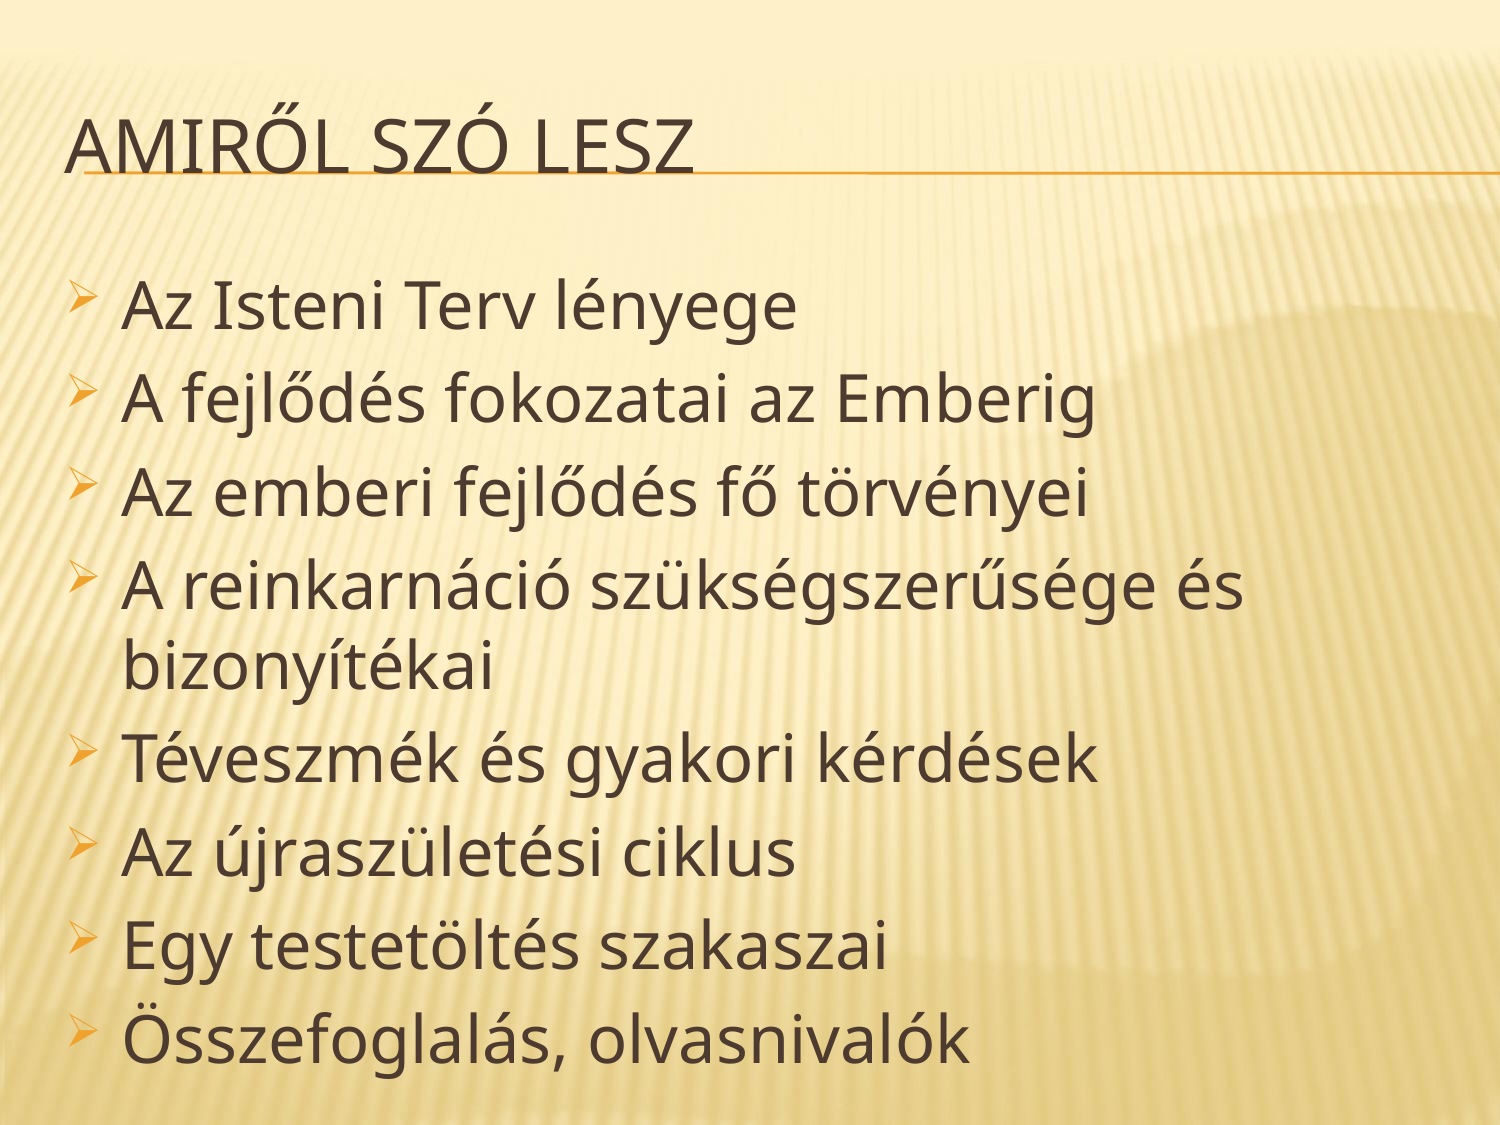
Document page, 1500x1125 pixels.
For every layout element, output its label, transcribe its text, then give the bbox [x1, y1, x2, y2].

title AMiről szó lesz [50, 75, 1475, 213]
picture [0, 0, 1500, 1125]
list Az Isteni Terv lényege A fejlődés fokozatai az Emberig Az emberi fejlődés fő törvényei A reinkarnáció szükségszerűsége és bizonyítékai Téveszmék és gyakori kérdések Az újraszületési ciklus Egy testetöltés szakaszai Összefoglalás, olvasnivalók [50, 254, 1475, 1106]
